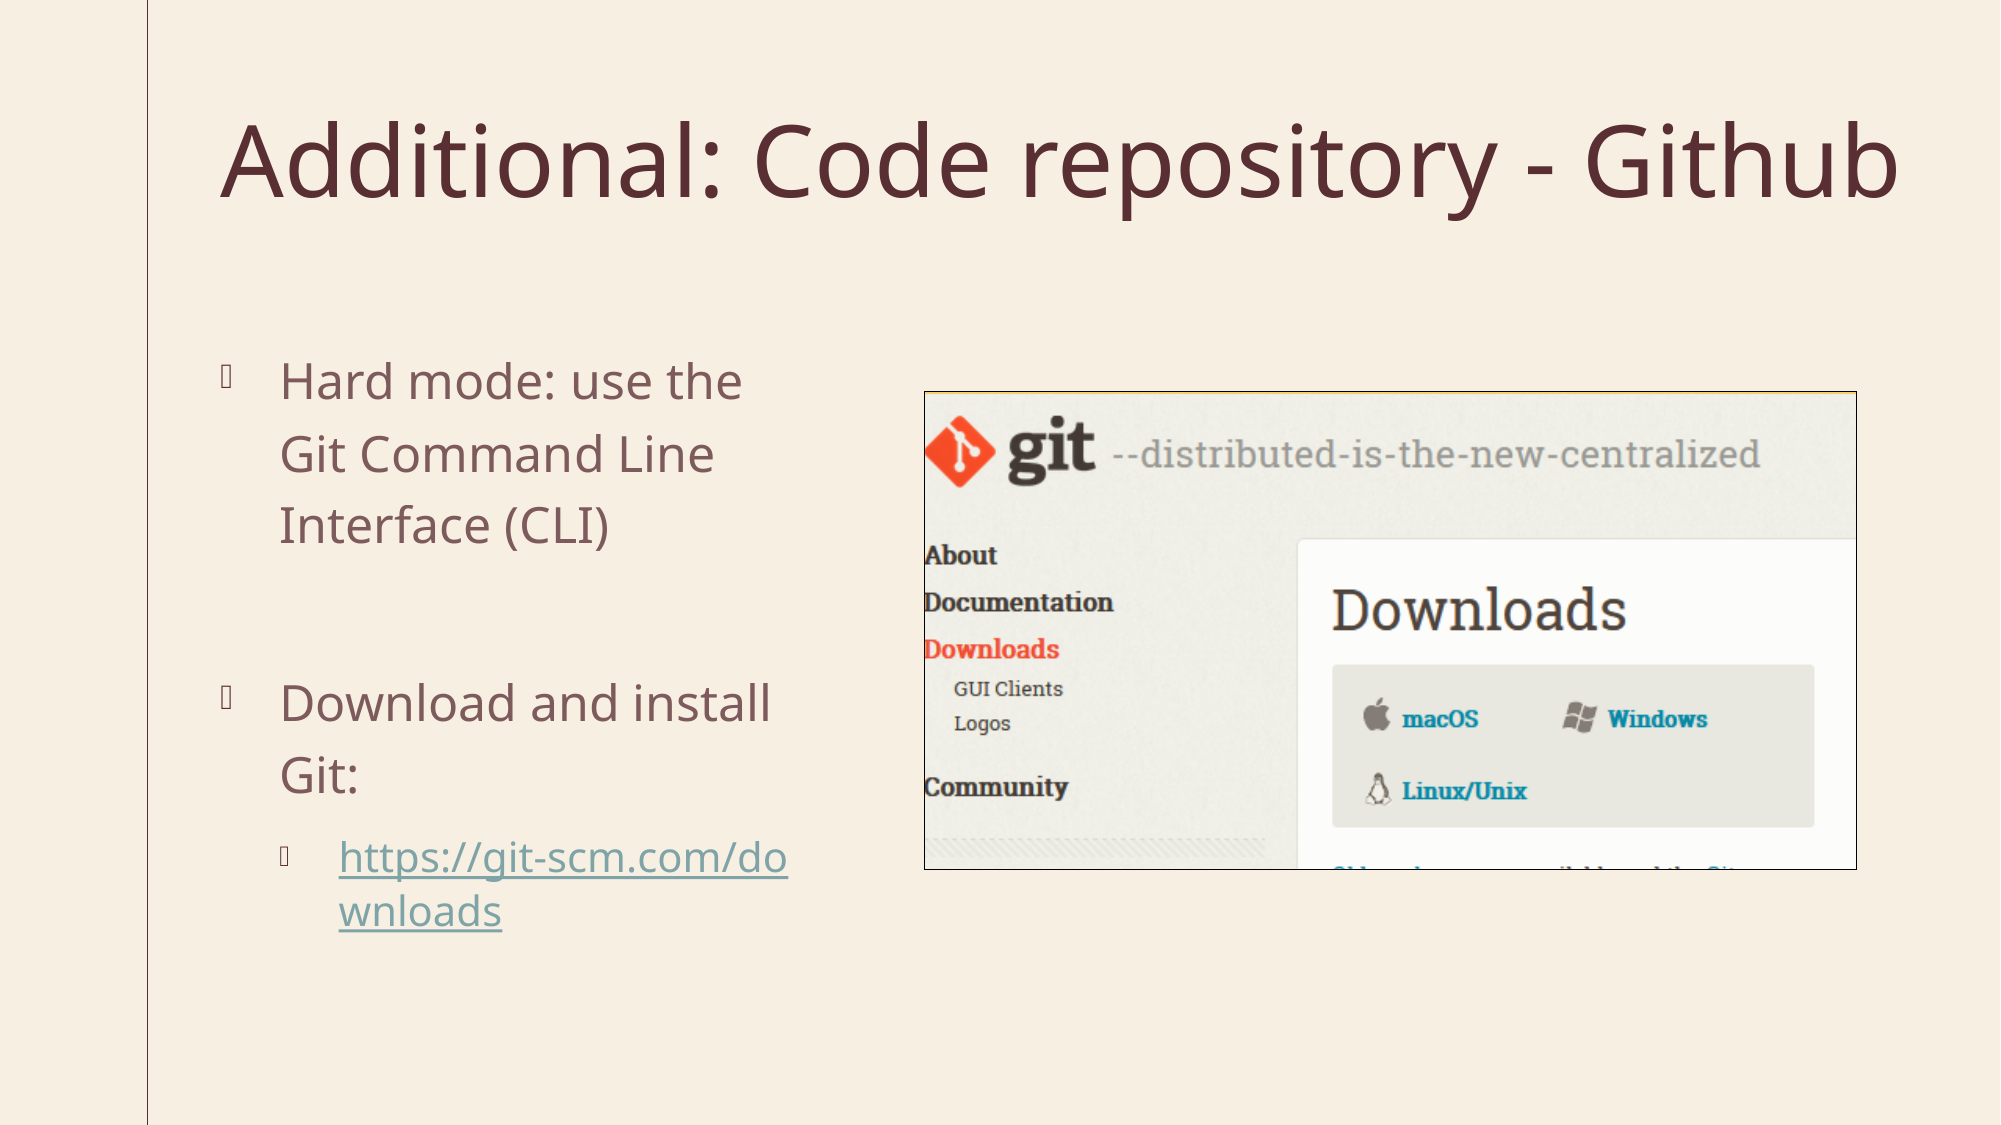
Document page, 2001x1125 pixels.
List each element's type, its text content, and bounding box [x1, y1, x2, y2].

list Hard mode: use the Git Command Line Interface (CLI) Download and install Git: https://git-scm.com/downloads [220, 338, 816, 1053]
title Additional: Code repository - Github [220, 53, 1928, 262]
picture [924, 391, 1857, 870]
